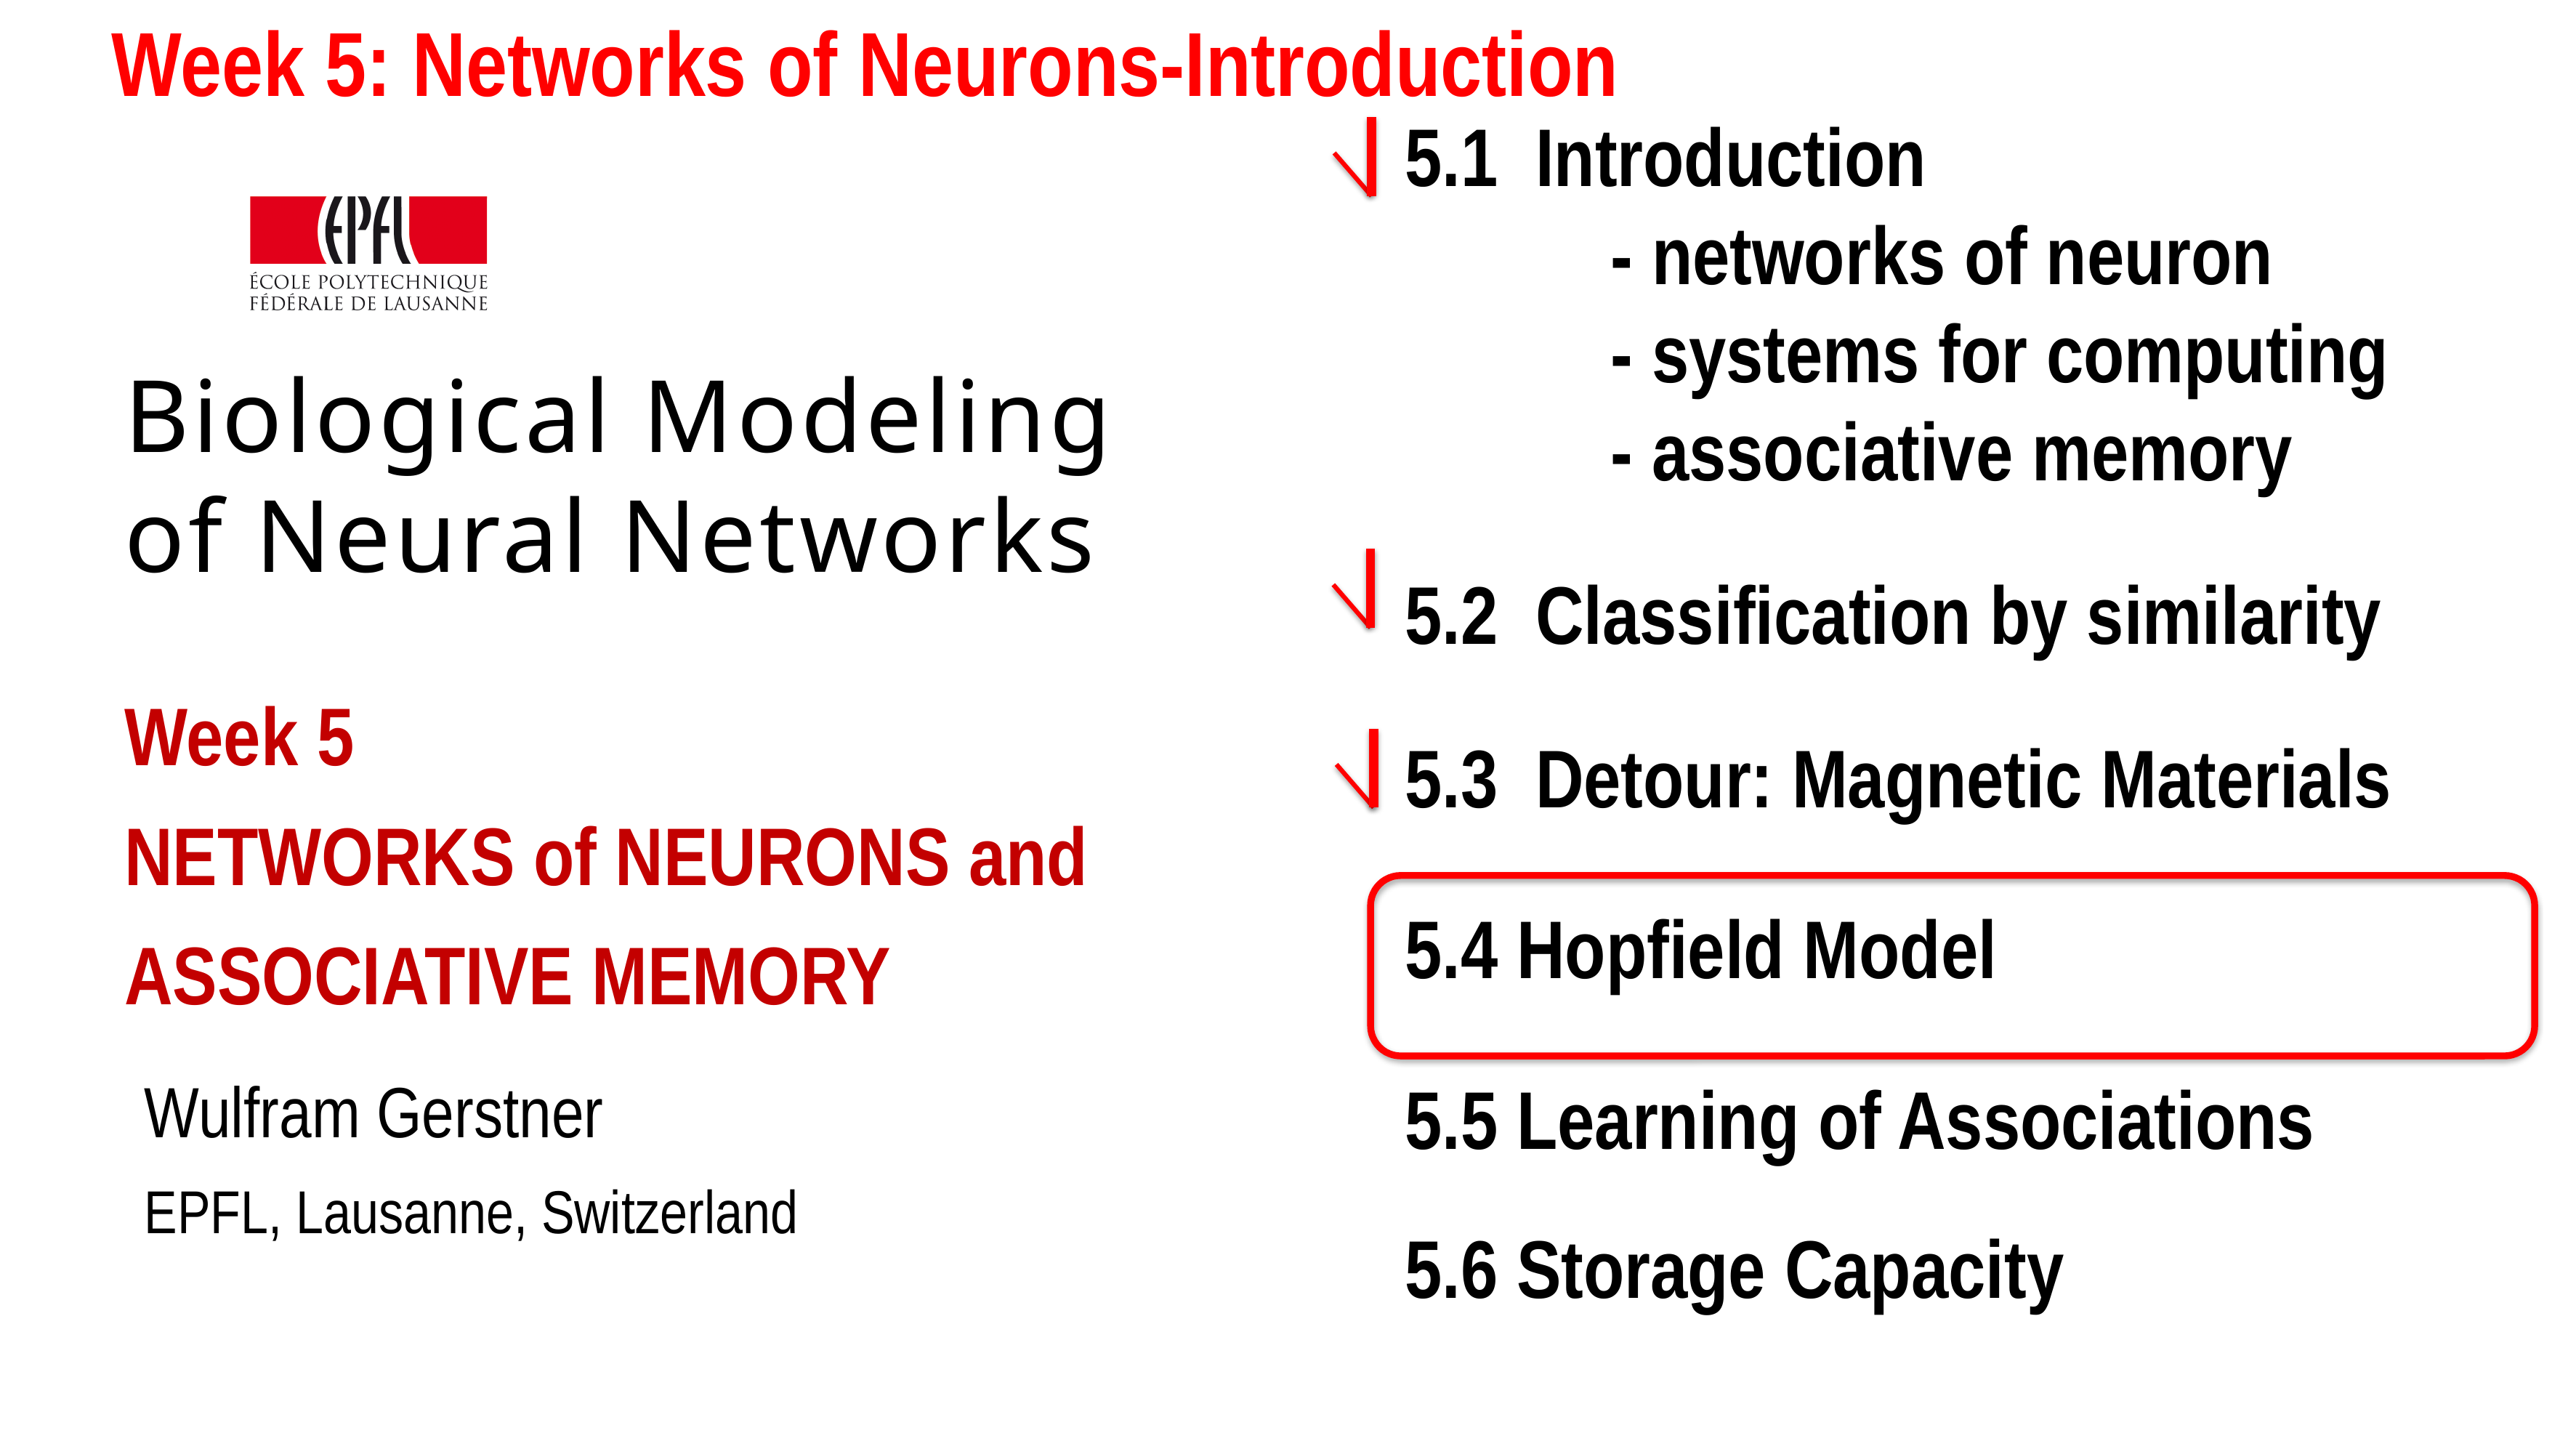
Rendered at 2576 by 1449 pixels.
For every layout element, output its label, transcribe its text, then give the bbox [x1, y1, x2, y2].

list Wulfram Gerstner EPFL, Lausanne, Switzerland [133, 1060, 1044, 1288]
list Week 5 NETWORKS of NEURONS and ASSOCIATIVE MEMORY [113, 679, 1325, 1061]
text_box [1333, 117, 1372, 196]
text_box [1370, 875, 2535, 1057]
title Biological Modeling of Neural Networks [113, 347, 1216, 679]
text_box Week 5: Networks of Neurons-Introduction [62, 0, 2370, 108]
picture [242, 188, 495, 318]
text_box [1333, 549, 1371, 629]
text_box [1336, 728, 1374, 808]
text_box 5.1 Introduction - networks of neuron - systems for computing - associative memory 5.2 Classification by similarity 5.3 Detour: Magnetic Materials 5.4 Hopfield Model 5.5 Learning of Associations 5.6 Storage Capacity [1333, 117, 2576, 1411]
